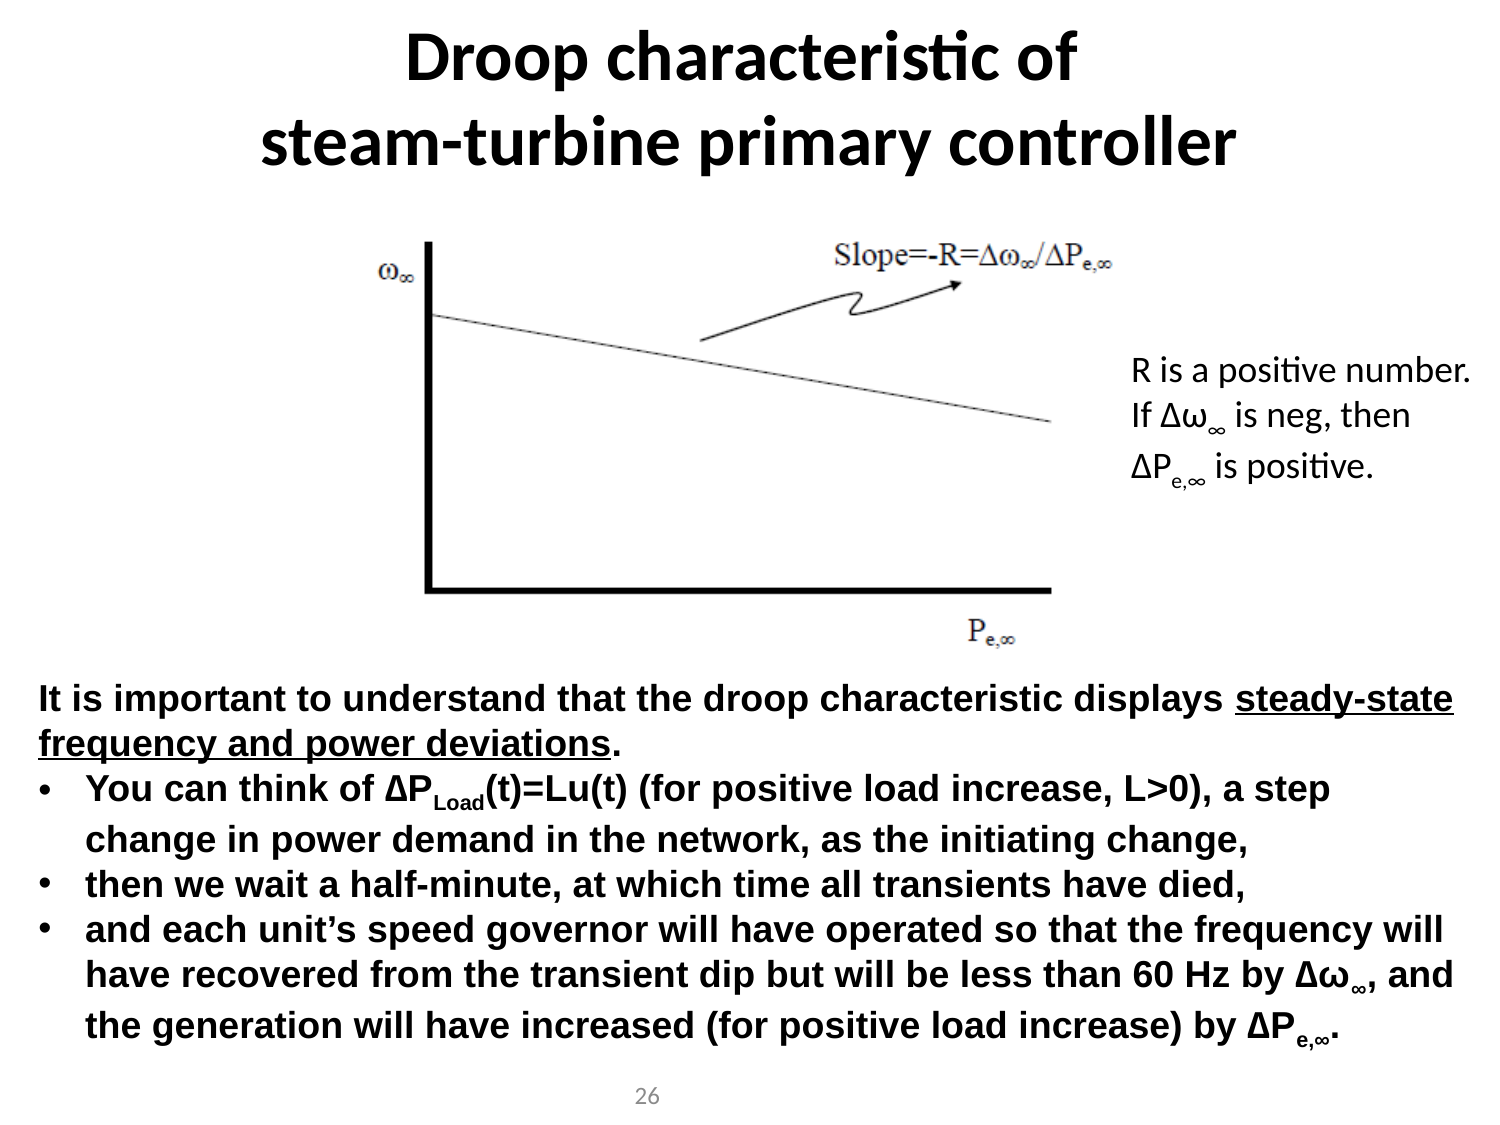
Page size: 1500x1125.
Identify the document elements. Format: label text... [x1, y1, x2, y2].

text_box It is important to understand that the droop characteristic displays steady-state frequency and power deviations. You can think of ∆PLoad(t)=Lu(t) (for positive load increase, L>0), a step change in power demand in the network, as the initiating change, then we wait a half-minute, at which time all transients have died, and each unit’s speed governor will have operated so that the frequency will have recovered from the transient dip but will be less than 60 Hz by ∆ω∞, and the generation will have increased (for positive load increase) by ∆Pe,∞. [23, 666, 1483, 1060]
text_box R is a positive number. If Δω∞ is neg, then ΔPe,∞ is positive. [1137, 338, 1500, 501]
picture [366, 206, 1134, 660]
title Droop characteristic of steam-turbine primary controller [0, 0, 1500, 188]
slide_number 26 [545, 1065, 675, 1125]
